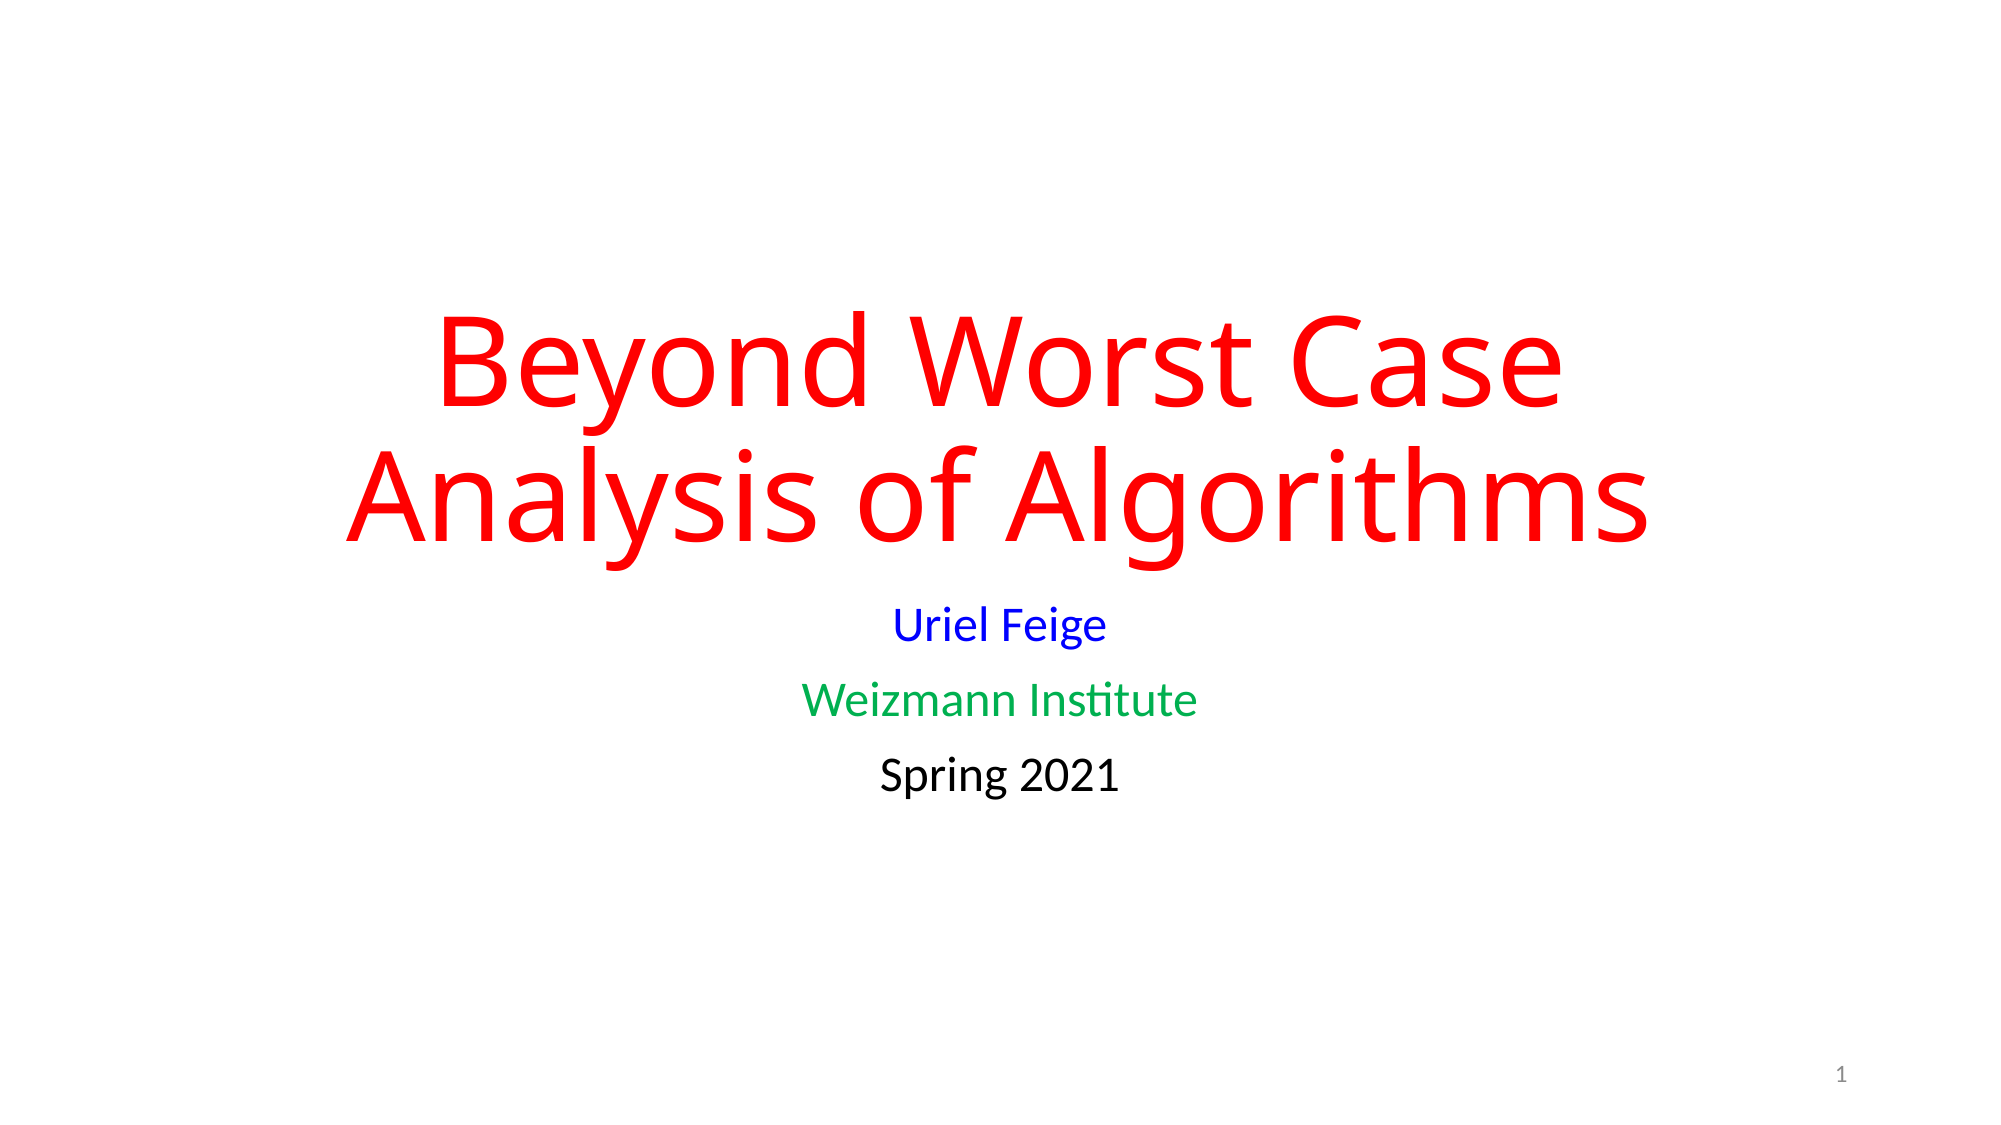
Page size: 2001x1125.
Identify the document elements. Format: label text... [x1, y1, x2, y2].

subtitle Uriel Feige Weizmann Institute Spring 2021 [249, 590, 1750, 863]
slide_number 1 [1412, 1042, 1863, 1103]
title Beyond Worst Case Analysis of Algorithms [249, 184, 1750, 576]
